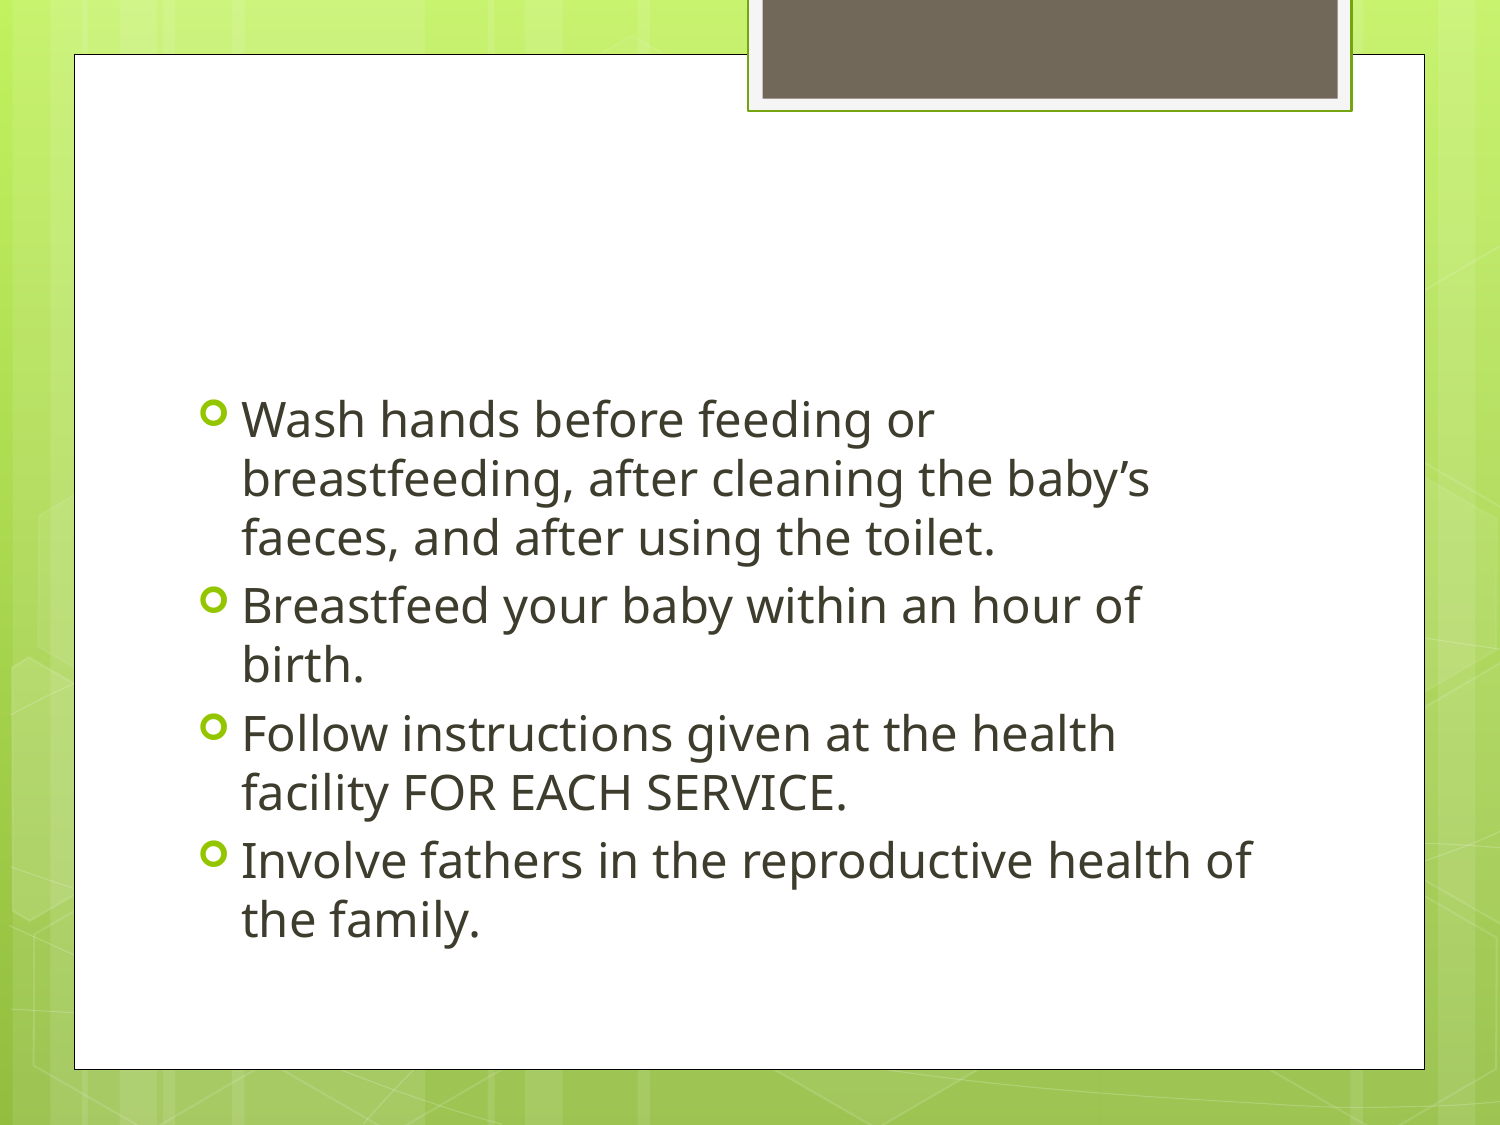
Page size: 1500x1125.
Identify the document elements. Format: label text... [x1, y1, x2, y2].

list Wash hands before feeding or breastfeeding, after cleaning the baby’s faeces, and after using the toilet. Breastfeed your baby within an hour of birth. Follow instructions given at the health facility FOR EACH SERVICE. Involve fathers in the reproductive health of the family. [171, 381, 1283, 957]
